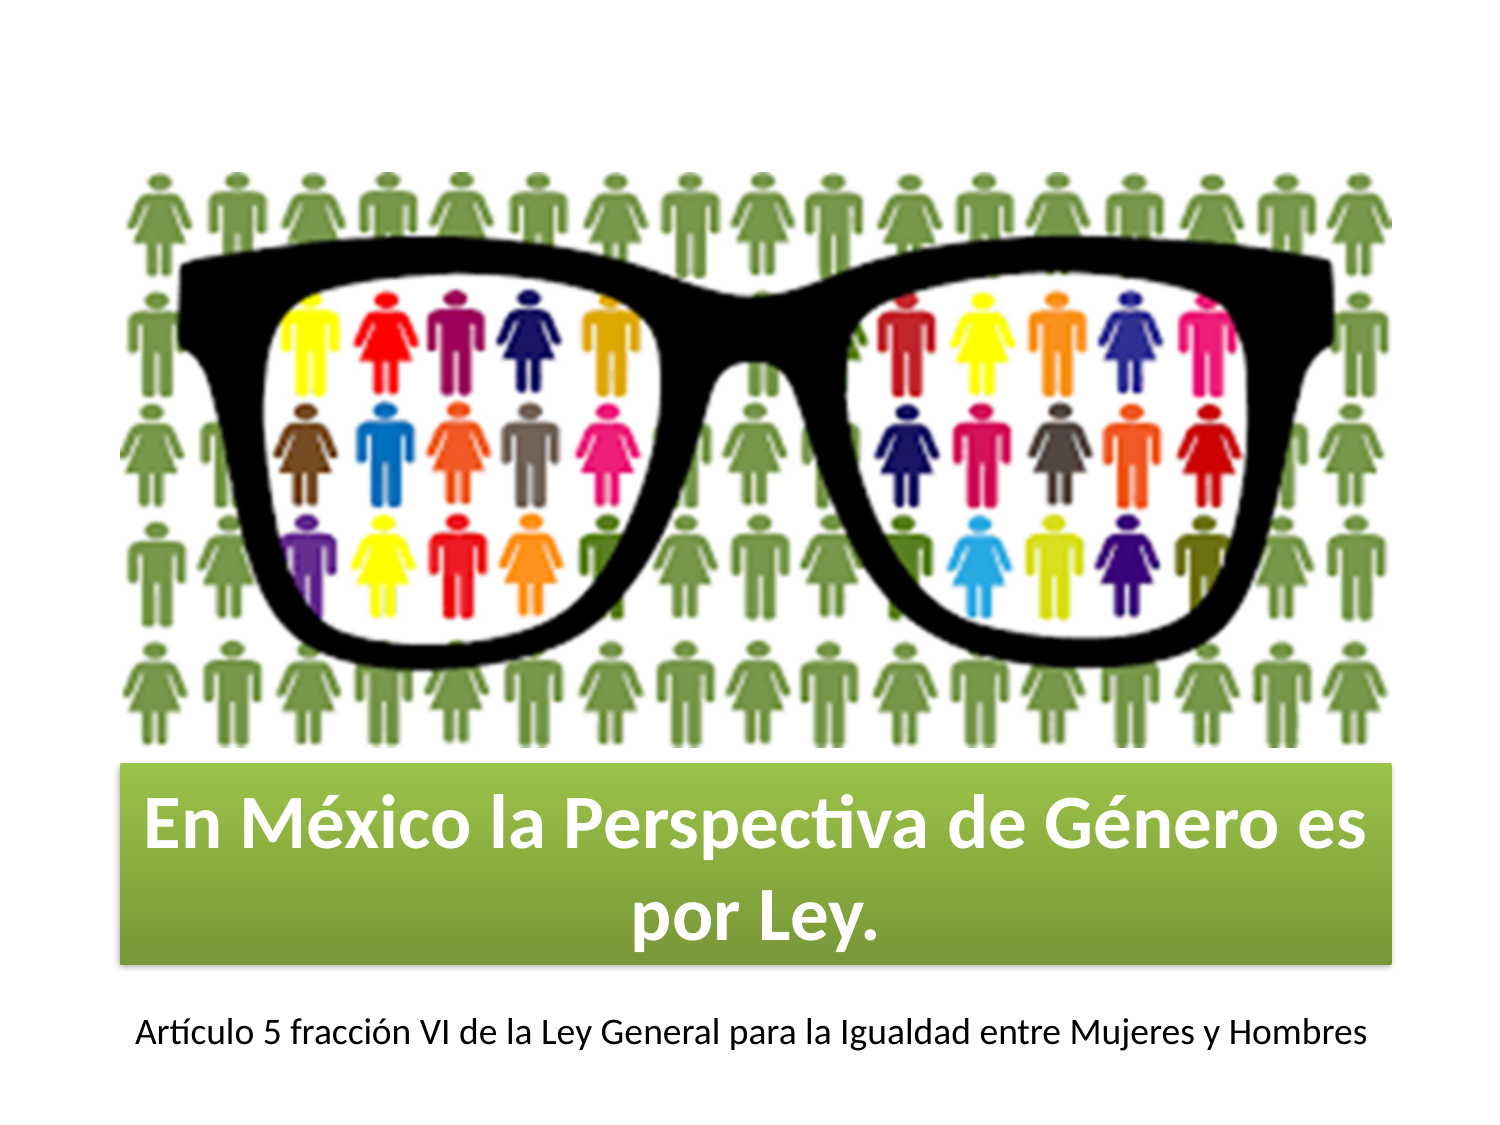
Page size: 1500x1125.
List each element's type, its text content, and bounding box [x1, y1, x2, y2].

title En México la Perspectiva de Género es por Ley. [120, 763, 1392, 965]
picture [120, 172, 1392, 749]
text_box Artículo 5 fracción VI de la Ley General para la Igualdad entre Mujeres y Hombres [120, 999, 1392, 1060]
